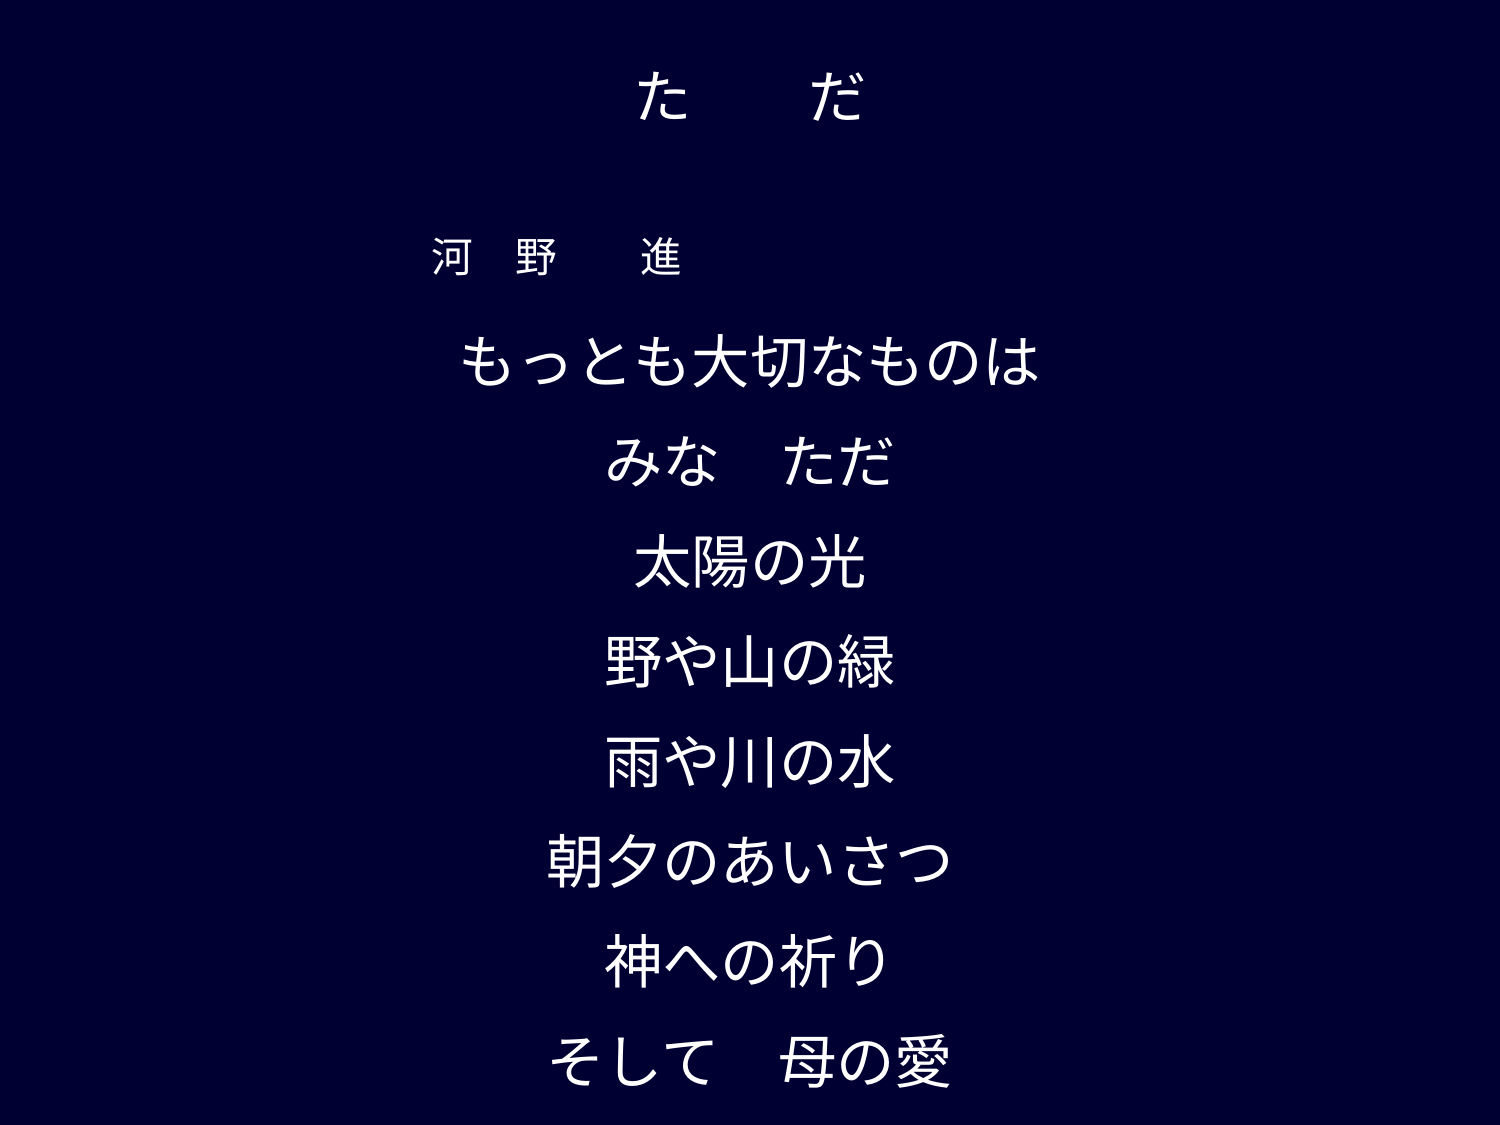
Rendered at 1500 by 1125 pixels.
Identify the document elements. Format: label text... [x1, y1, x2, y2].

text_box た だ 河 野 進 もっとも大切なものは みな ただ 太陽の光 野や山の緑 雨や川の水 朝夕のあいさつ 神への祈り そして 母の愛 [374, 52, 1125, 1103]
